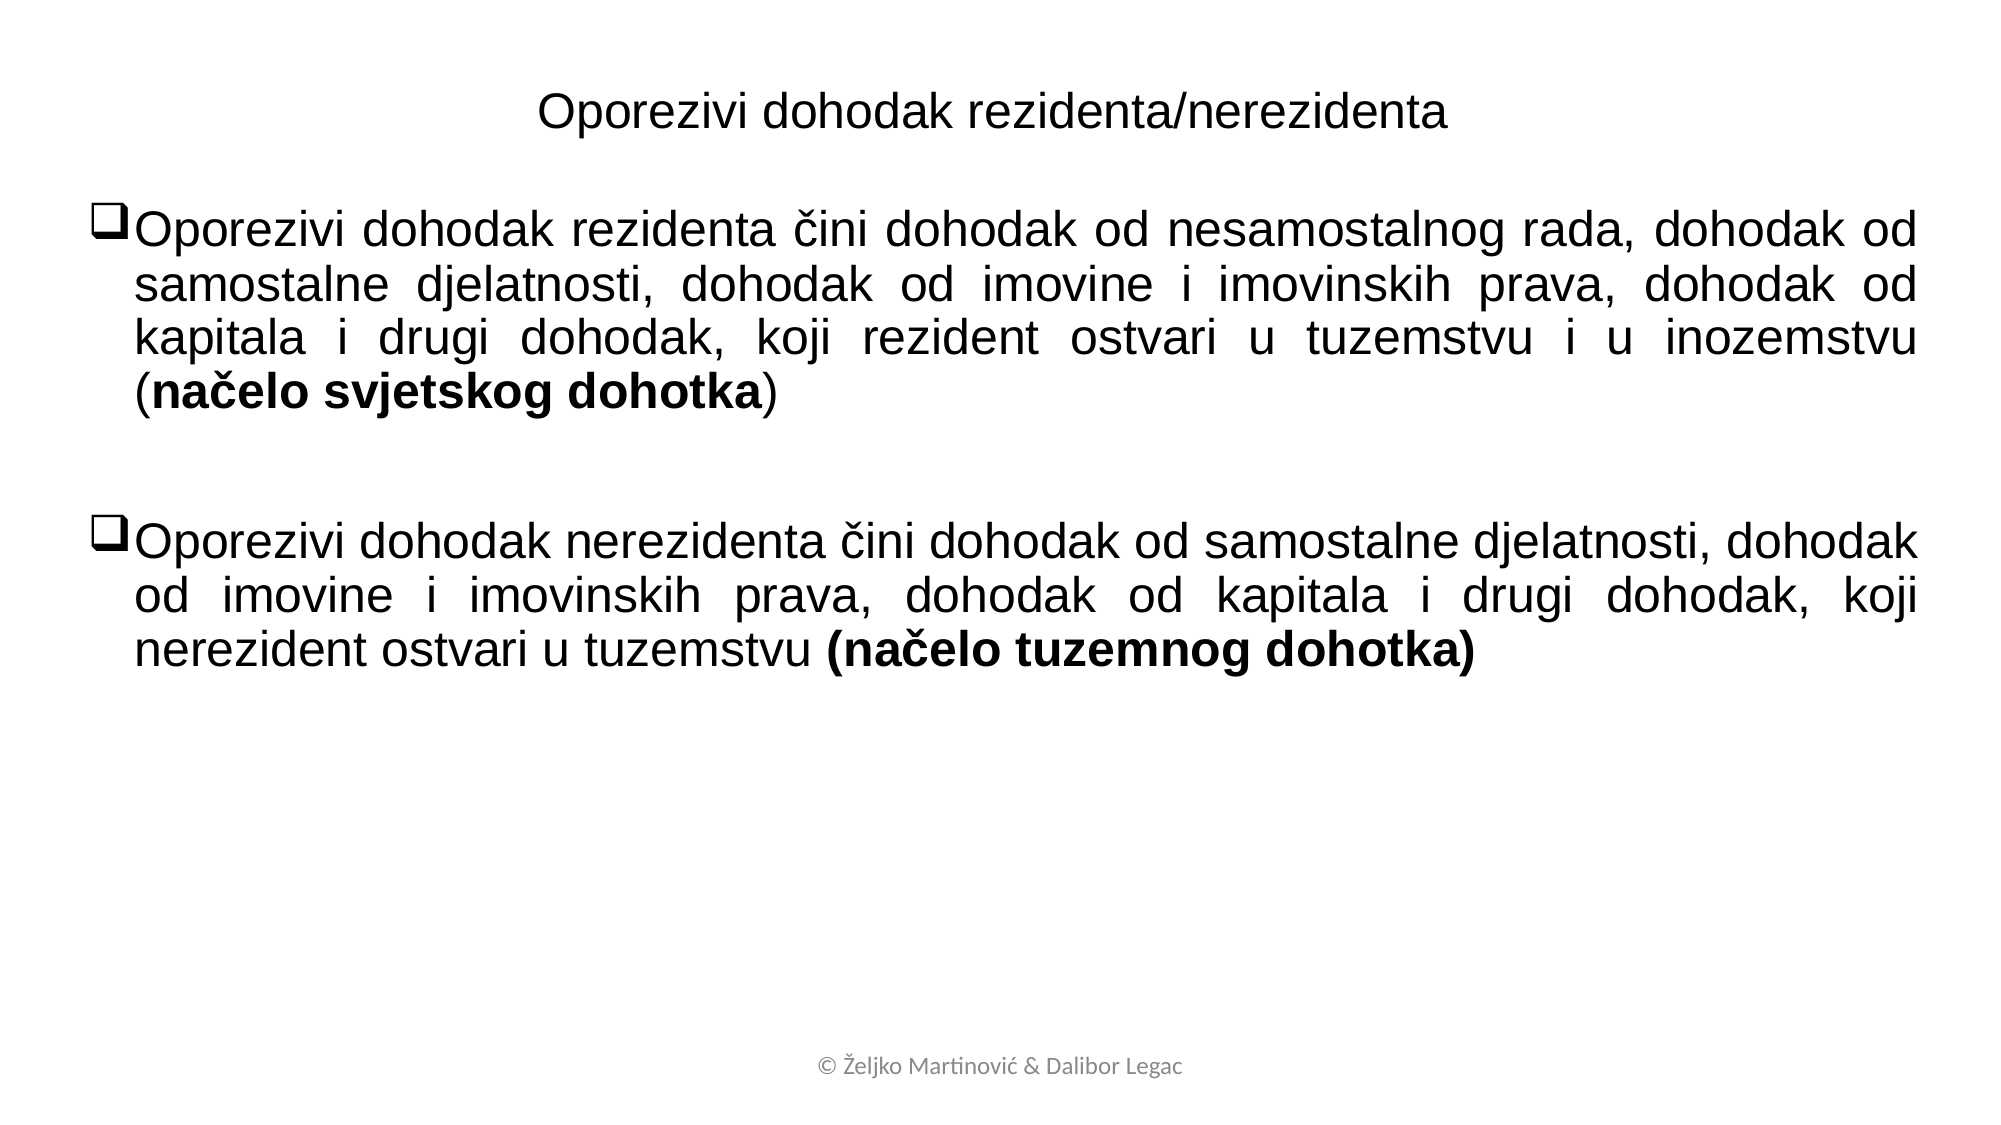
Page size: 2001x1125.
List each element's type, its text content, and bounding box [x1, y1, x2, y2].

list Oporezivi dohodak rezidenta/nerezidenta [0, 78, 2000, 149]
text_box © Željko Martinović & Dalibor Legac [762, 1042, 1238, 1103]
list Oporezivi dohodak rezidenta čini dohodak od nesamostalnog rada, dohodak od samostalne djelatnosti, dohodak od imovine i imovinskih prava, dohodak od kapitala i drugi dohodak, koji rezident ostvari u tuzemstvu i u inozemstvu (načelo svjetskog dohotka) Oporezivi dohodak nerezidenta čini dohodak od samostalne djelatnosti, dohodak od imovine i imovinskih prava, dohodak od kapitala i drugi dohodak, koji nerezident ostvari u tuzemstvu (načelo tuzemnog dohotka) [72, 196, 1935, 1073]
